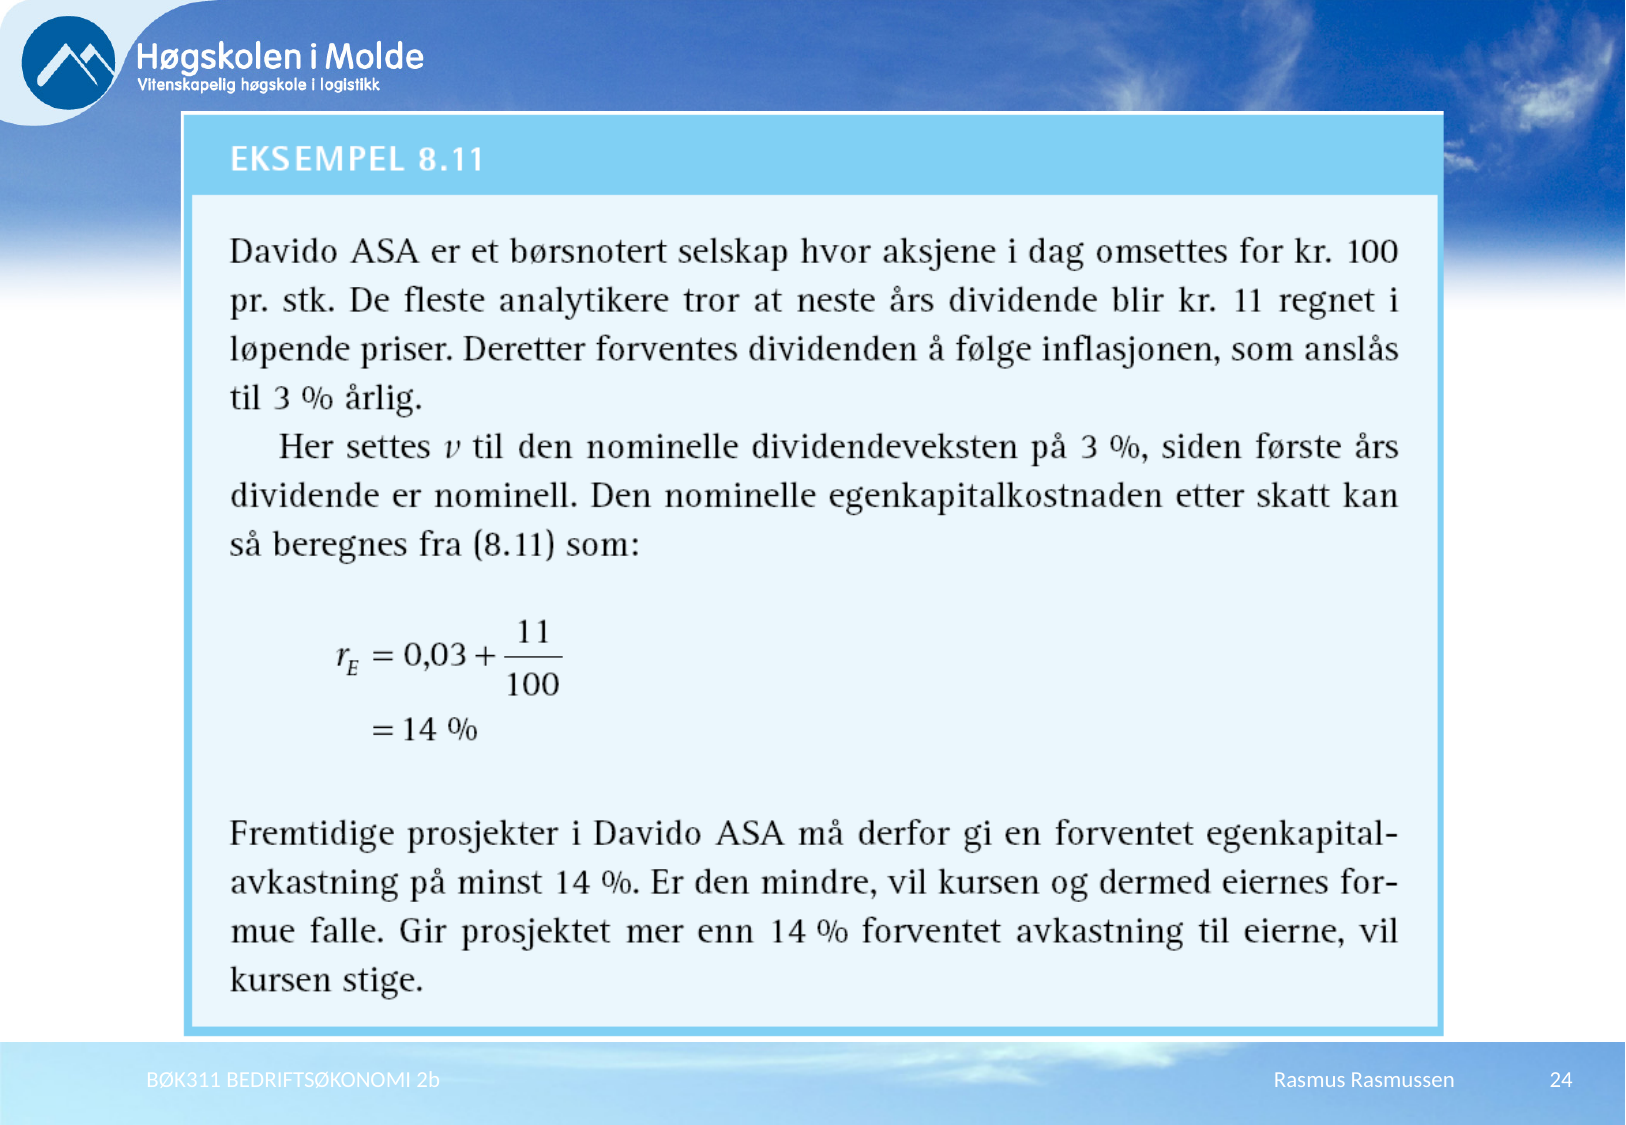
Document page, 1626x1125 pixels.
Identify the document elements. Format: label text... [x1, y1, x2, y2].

slide_number 24 [1493, 1048, 1588, 1109]
footer BØK311 BEDRIFTSØKONOMI 2b [131, 1048, 1166, 1109]
picture [0, 0, 1625, 1038]
slide_number Rasmus Rasmussen [1166, 1048, 1471, 1109]
picture [0, 1042, 1625, 1125]
